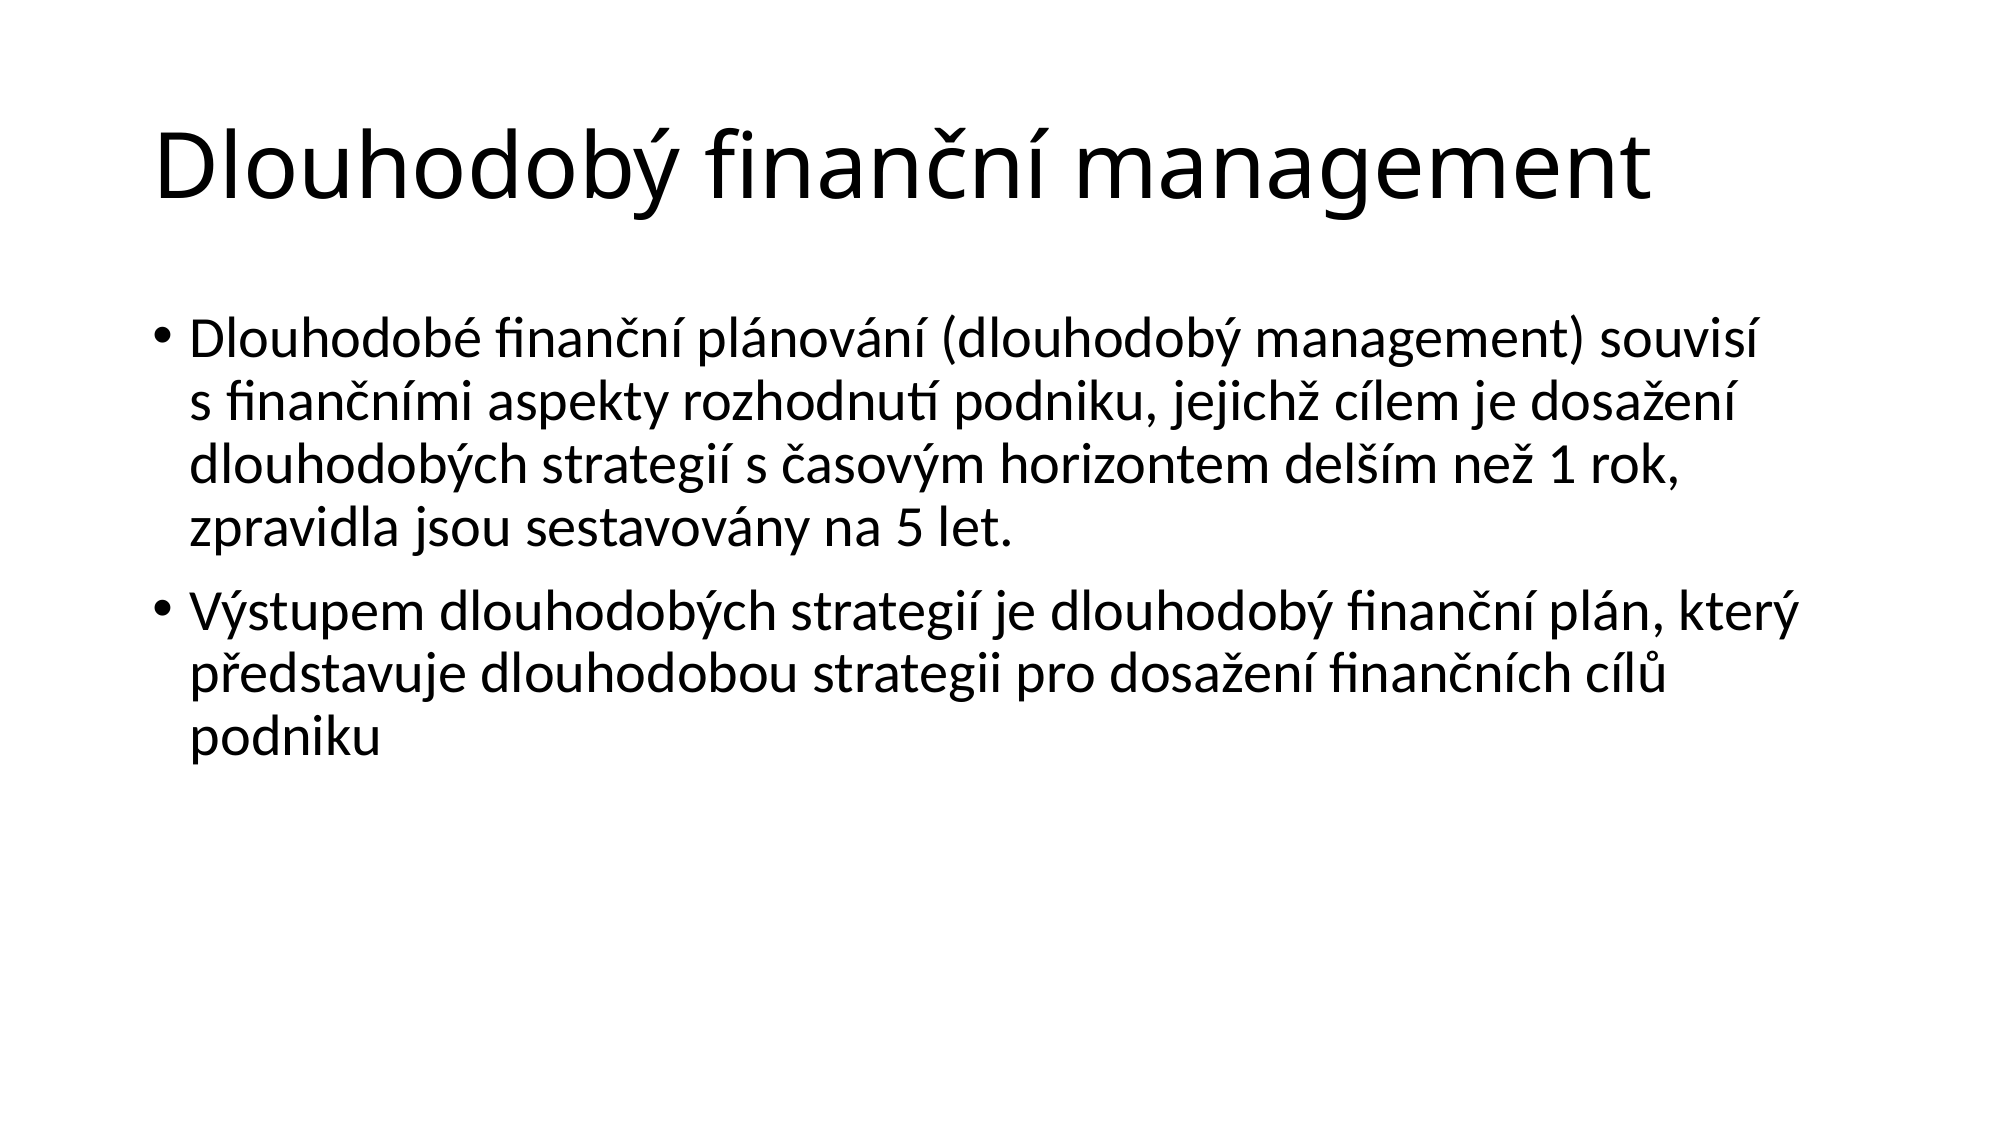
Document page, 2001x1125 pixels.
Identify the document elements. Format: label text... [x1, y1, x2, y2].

list Dlouhodobé finanční plánování (dlouhodobý management) souvisí s finančními aspekty rozhodnutí podniku, jejichž cílem je dosažení dlouhodobých strategií s časovým horizontem delším než 1 rok, zpravidla jsou sestavovány na 5 let. Výstupem dlouhodobých strategií je dlouhodobý finanční plán, který představuje dlouhodobou strategii pro dosažení finančních cílů podniku [137, 299, 1863, 1014]
title Dlouhodobý finanční management [137, 59, 1863, 278]
